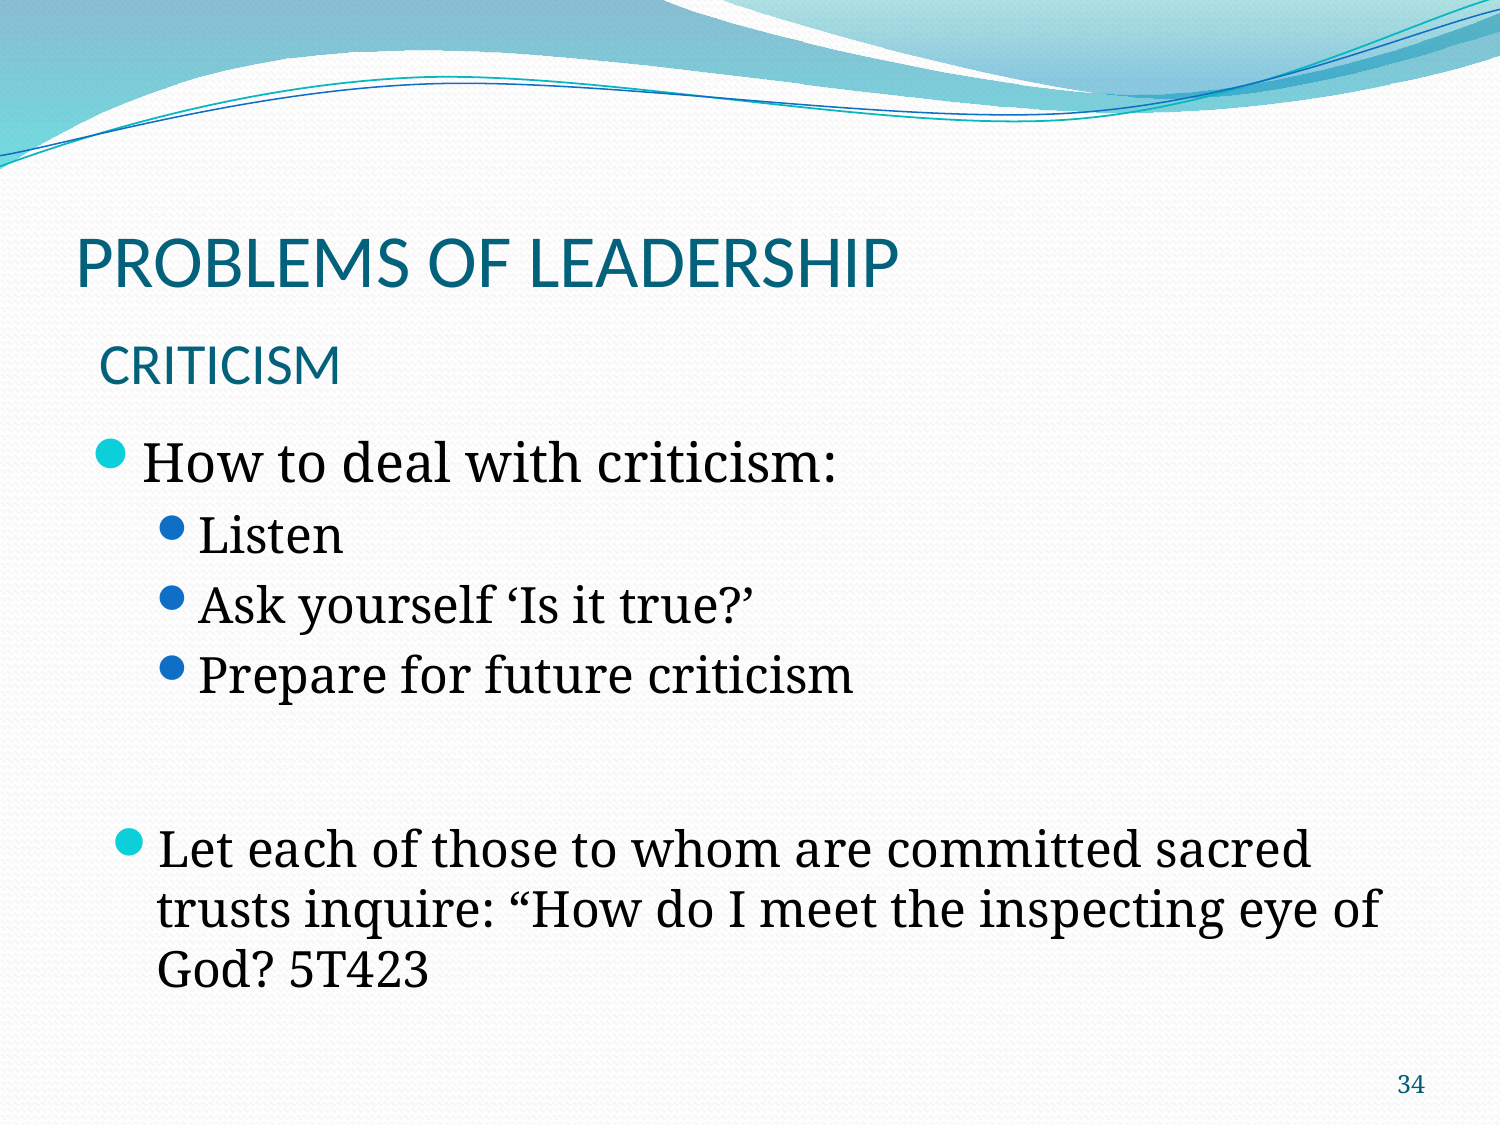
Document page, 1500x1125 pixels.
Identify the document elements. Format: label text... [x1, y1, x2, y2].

slide_number 34 [1299, 1078, 1425, 1103]
text_box CRITICISM [99, 267, 1117, 396]
title PROBLEMS OF LEADERSHIP [75, 115, 1425, 303]
text_box Let each of those to whom are committed sacred trusts inquire: “How do I meet the inspecting eye of God? 5T423 [96, 810, 1447, 1078]
list How to deal with criticism: Listen Ask yourself ‘Is it true?’ Prepare for future criticism [76, 420, 1427, 737]
